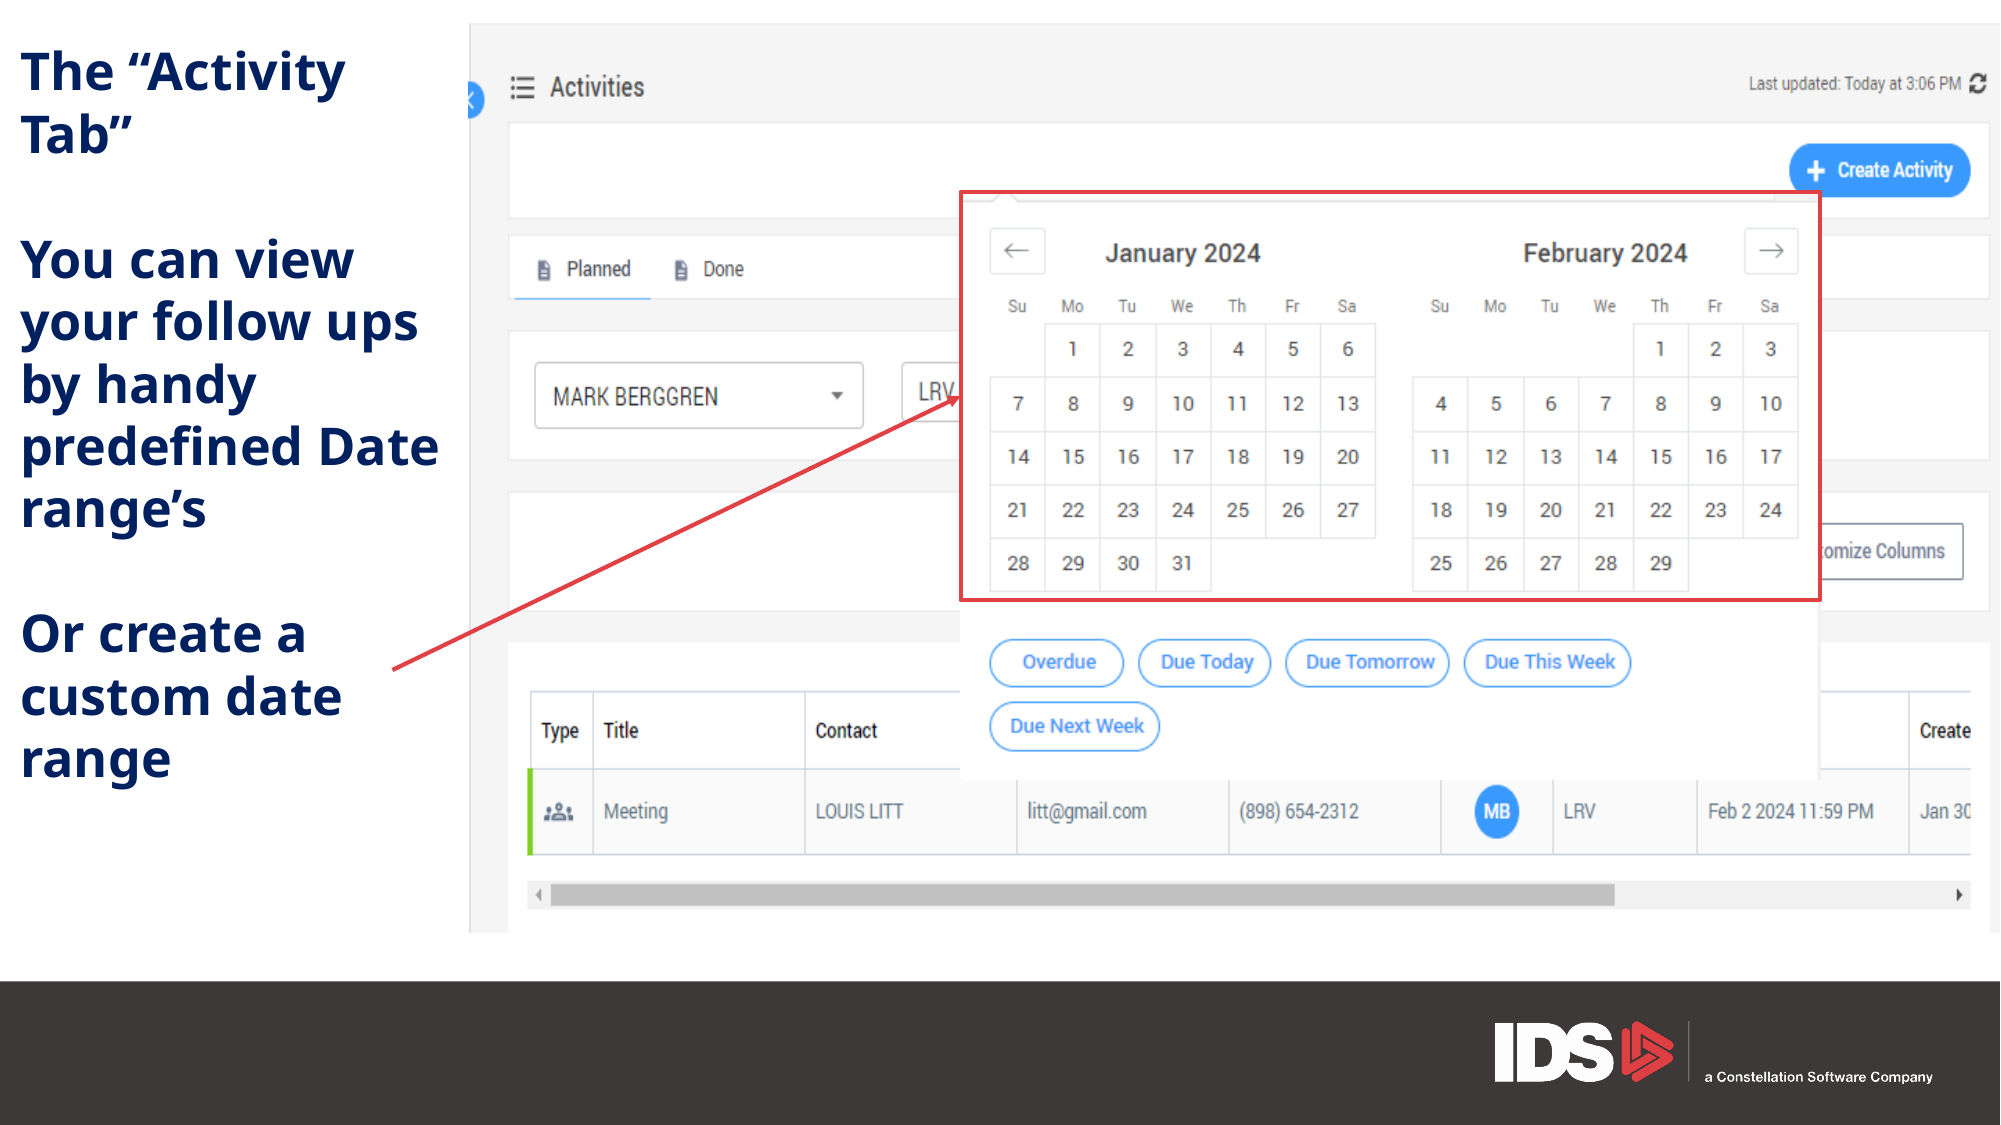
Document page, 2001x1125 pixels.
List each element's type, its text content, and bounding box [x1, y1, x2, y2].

picture [468, 23, 2000, 934]
text_box The “Activity Tab” You can view your follow ups by handy predefined Date range’s Or create a custom date range [4, 23, 466, 913]
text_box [392, 395, 961, 671]
picture [1495, 1021, 1933, 1084]
